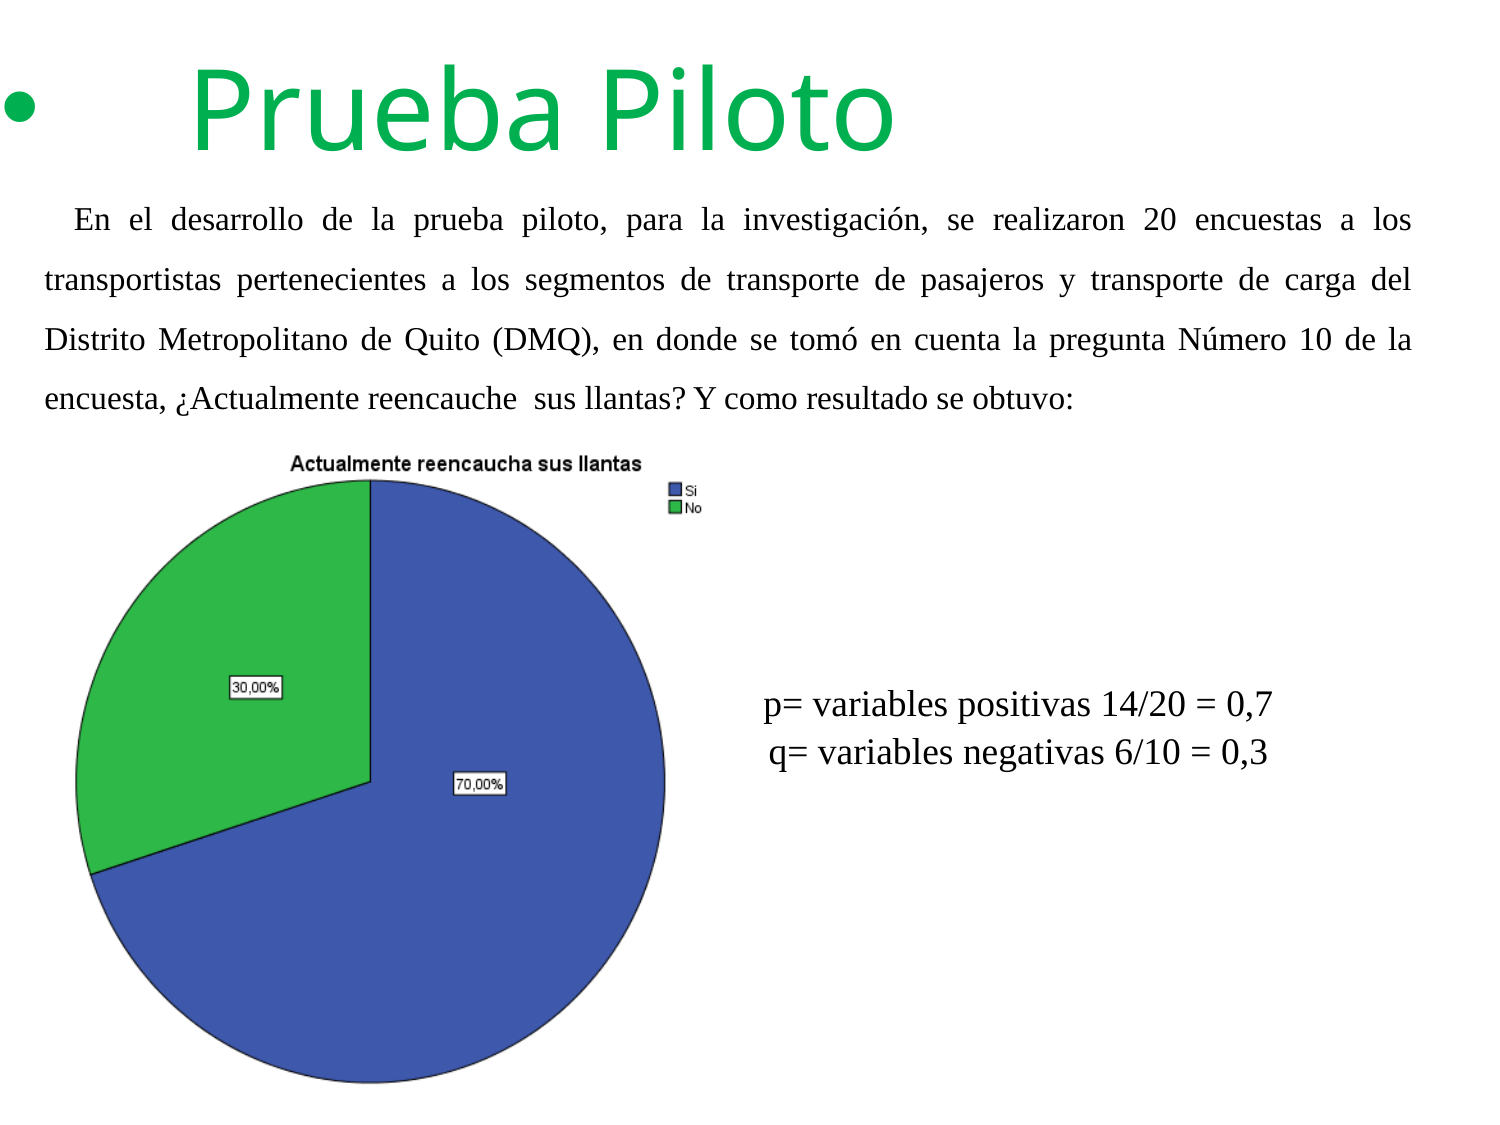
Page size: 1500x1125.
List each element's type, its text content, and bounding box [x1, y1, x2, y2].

text_box Prueba Piloto [0, 30, 914, 169]
text_box p= variables positivas 14/20 = 0,7 q= variables negativas 6/10 = 0,3 [873, 668, 1394, 780]
text_box En el desarrollo de la prueba piloto, para la investigación, se realizaron 20 encuestas a los transportistas pertenecientes a los segmentos de transporte de pasajeros y transporte de carga del Distrito Metropolitano de Quito (DMQ), en donde se tomó en cuenta la pregunta Número 10 de la encuesta, ¿Actualmente reencauche sus llantas? Y como resultado se obtuvo: [0, 169, 1430, 424]
picture [64, 432, 869, 1092]
